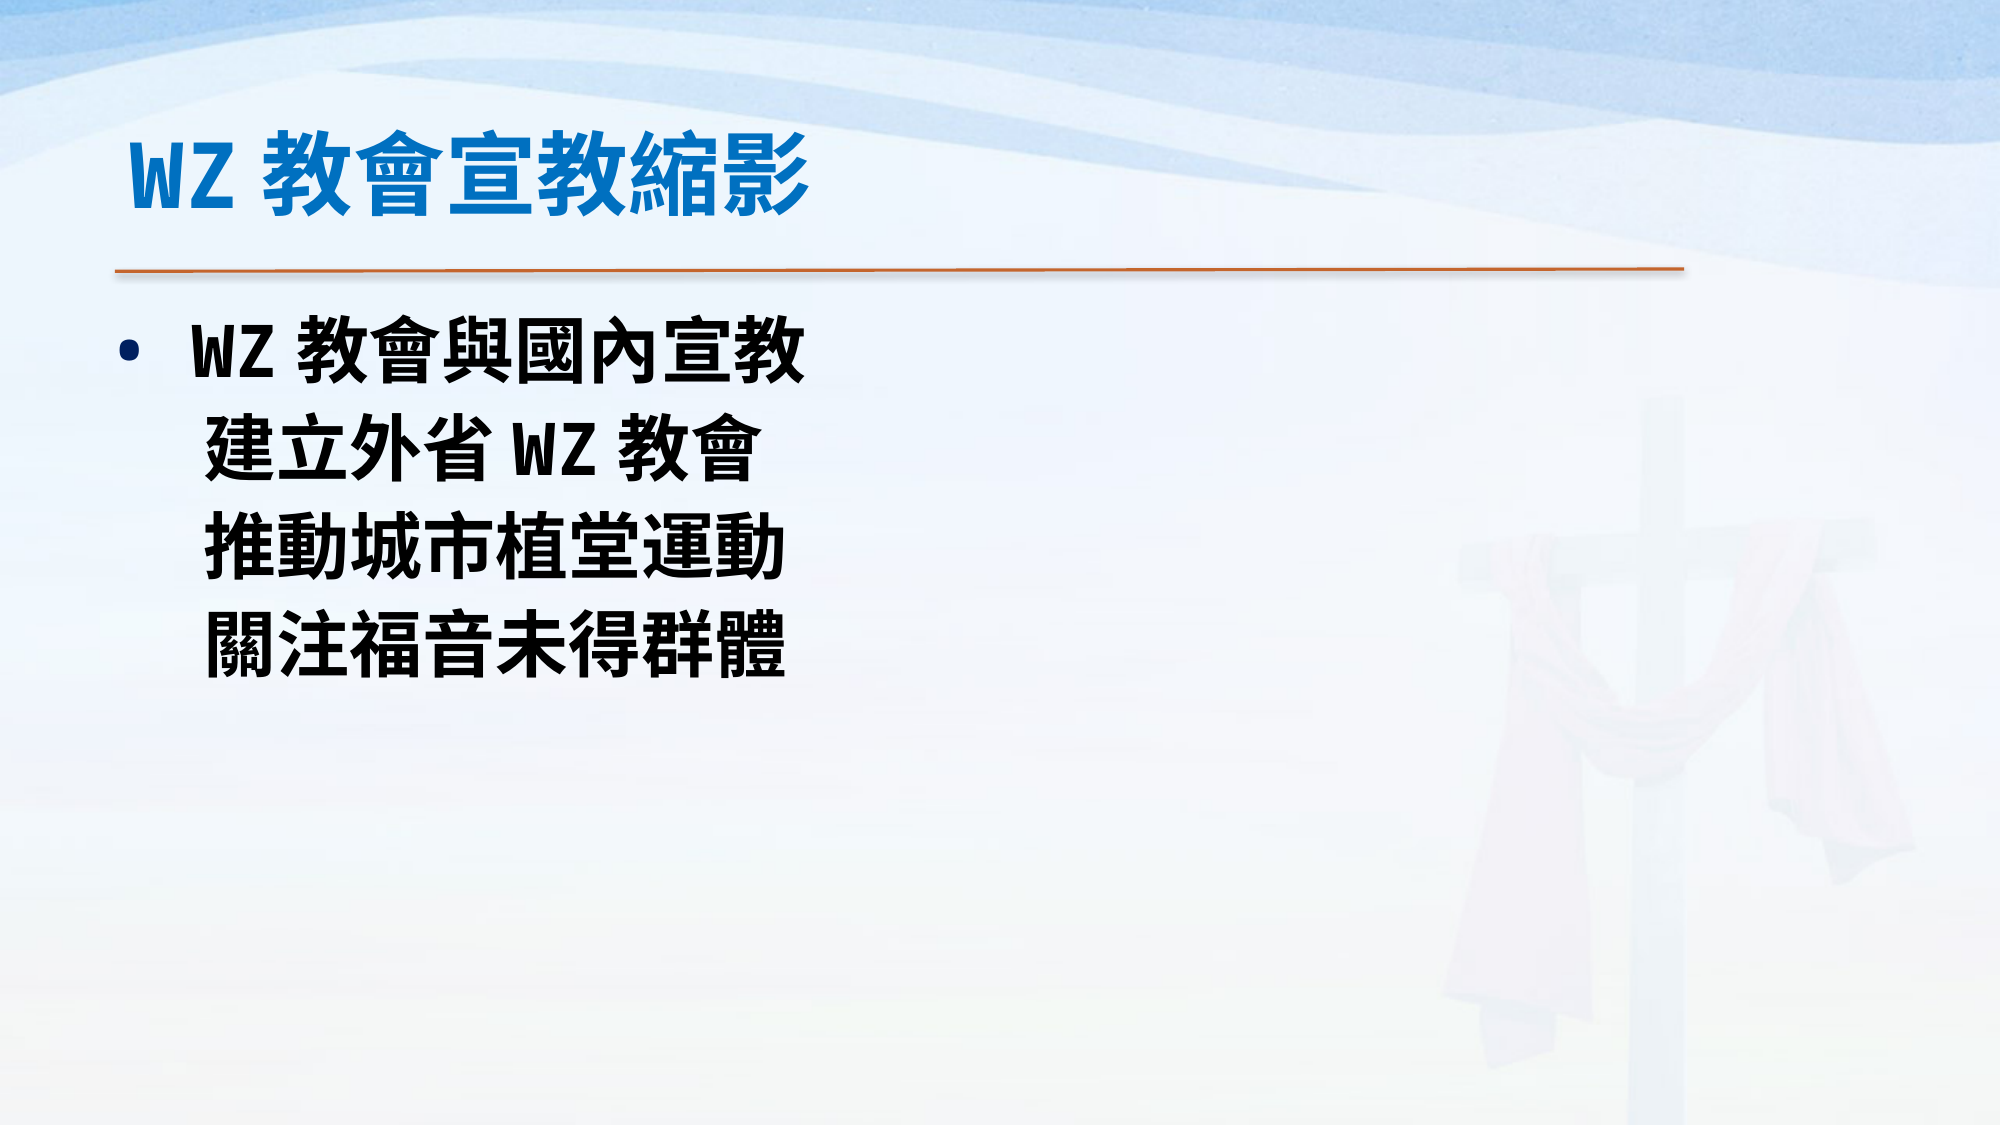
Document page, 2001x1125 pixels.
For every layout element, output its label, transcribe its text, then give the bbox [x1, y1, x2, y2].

picture [0, 0, 2000, 1125]
text_box WZ教會與國內宣教 建立外省WZ教會 推動城市植堂運動 關注福音未得群體 [101, 297, 1904, 1016]
text_box WZ教會宣教縮影 [114, 109, 1900, 234]
text_box [270, 234, 1730, 297]
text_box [114, 268, 1685, 272]
